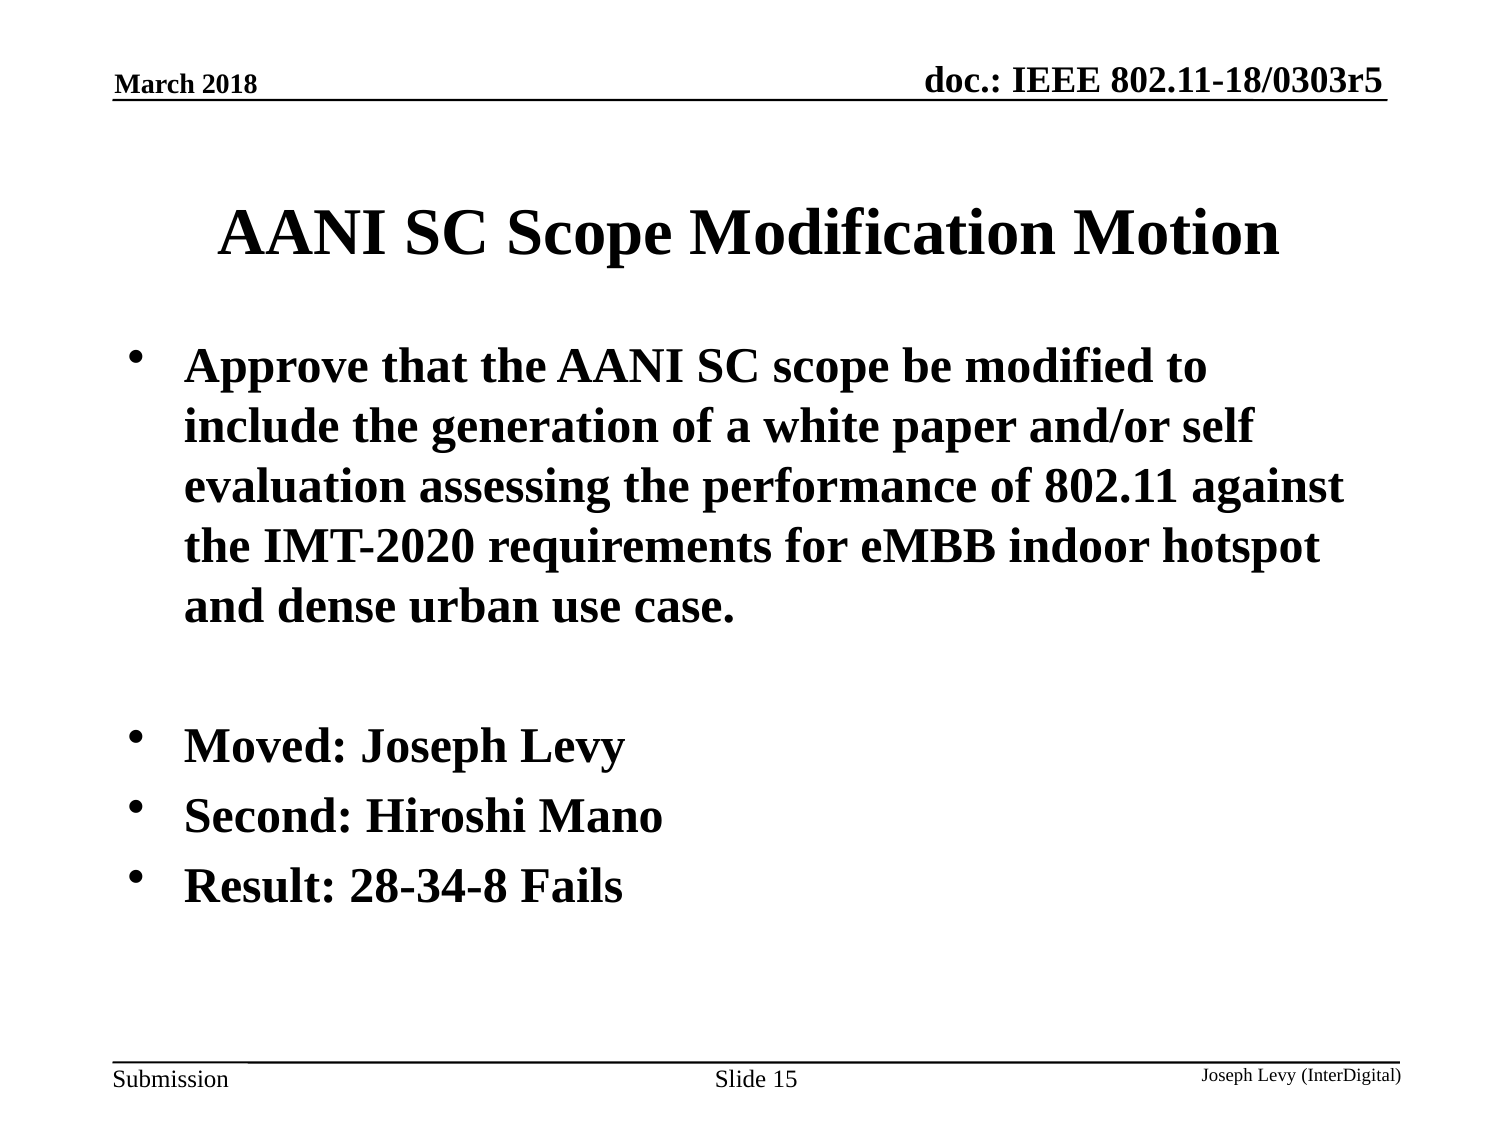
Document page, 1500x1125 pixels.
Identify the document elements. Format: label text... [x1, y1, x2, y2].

list Approve that the AANI SC scope be modified to include the generation of a white paper and/or self evaluation assessing the performance of 802.11 against the IMT-2020 requirements for eMBB indoor hotspot and dense urban use case. Moved: Joseph Levy Second: Hiroshi Mano Result: 28-34-8 Fails [112, 324, 1388, 1000]
title AANI SC Scope Modification Motion [112, 162, 1388, 294]
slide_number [114, 65, 423, 100]
footer Joseph Levy (InterDigital) [878, 1061, 1402, 1086]
slide_number Slide 15 [712, 1061, 801, 1093]
